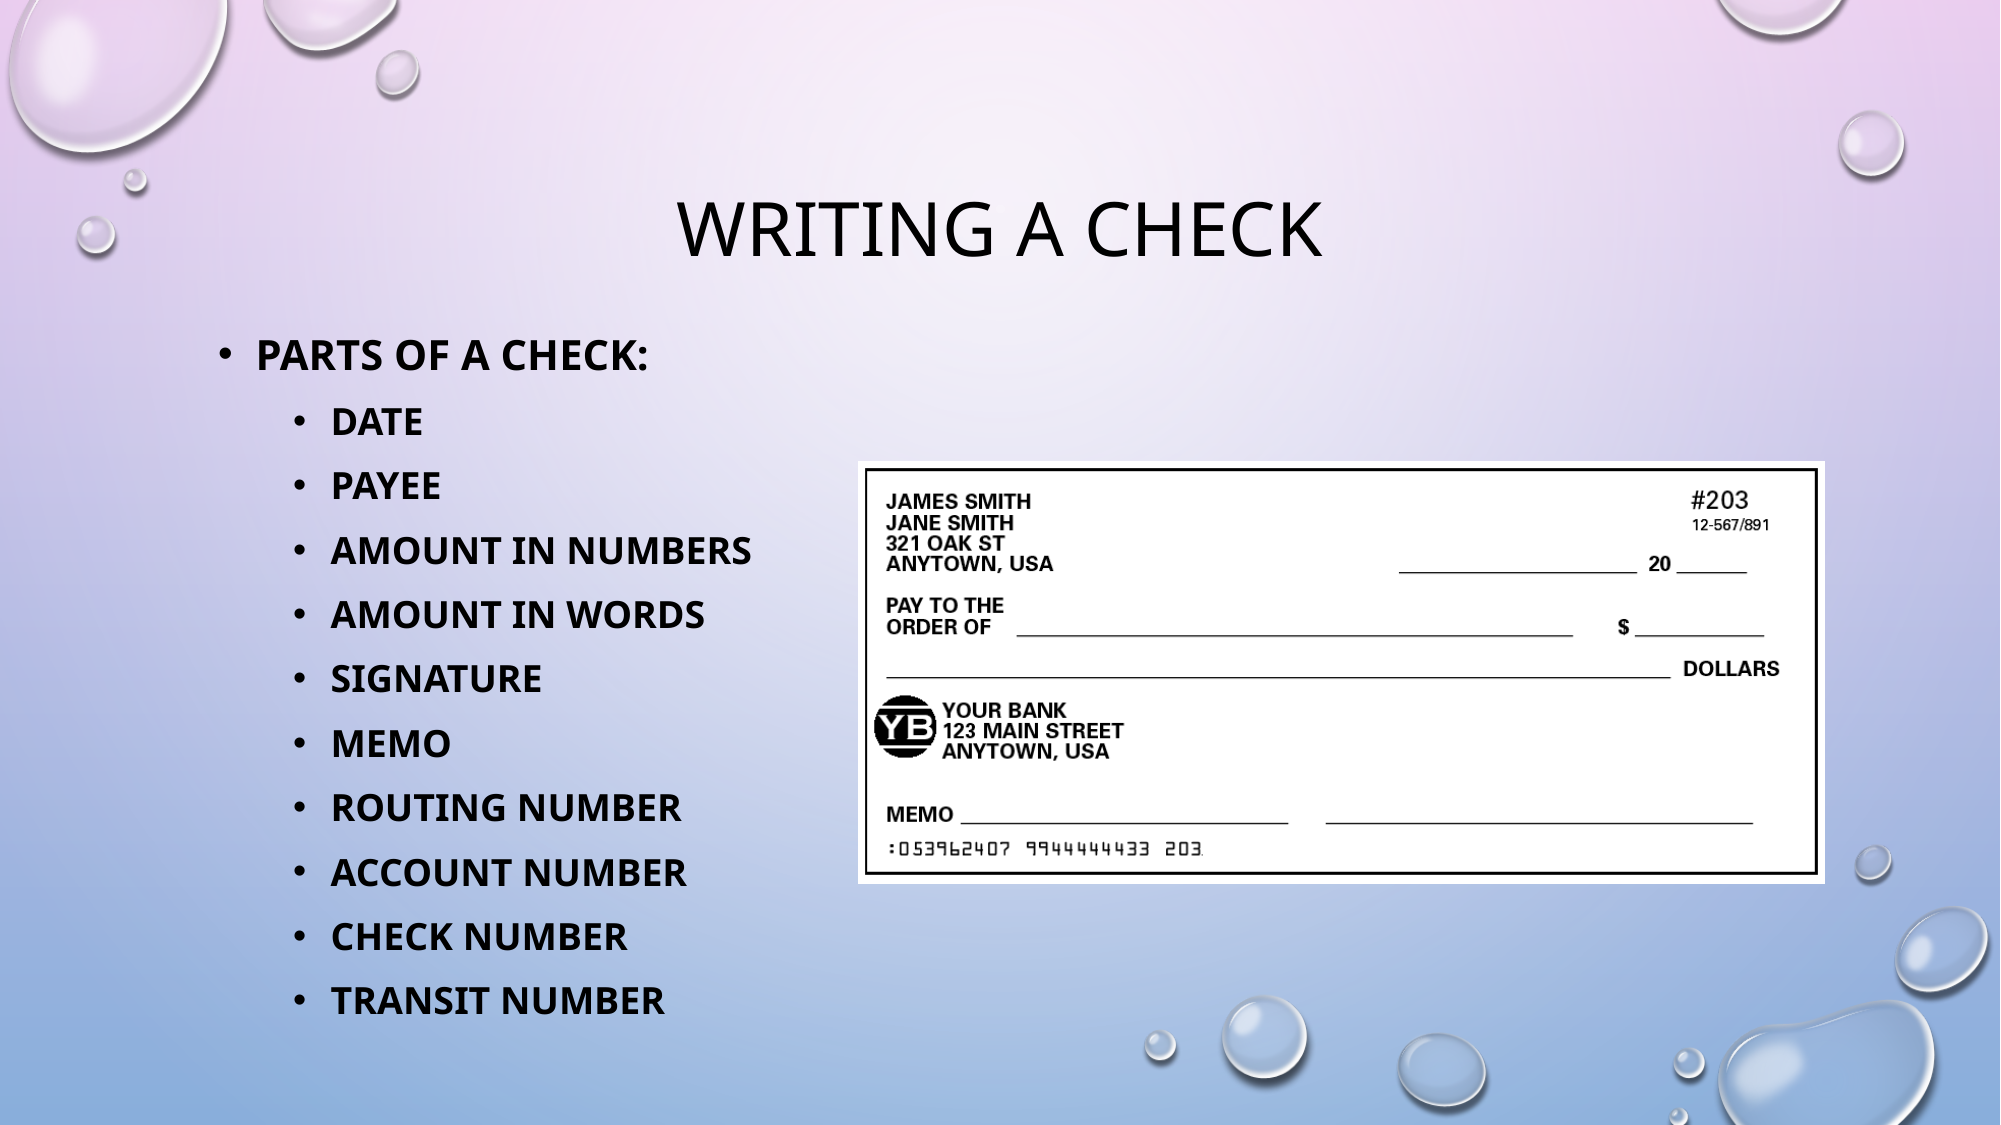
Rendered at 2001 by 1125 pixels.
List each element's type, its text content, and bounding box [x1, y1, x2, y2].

title Writing a check [149, 101, 1851, 364]
list Parts of a check: Date Payee Amount in numbers Amount in words Signature Memo Routing number Account number Check number Transit number [203, 310, 2000, 1035]
picture [0, 0, 2000, 1125]
picture [858, 461, 1826, 884]
